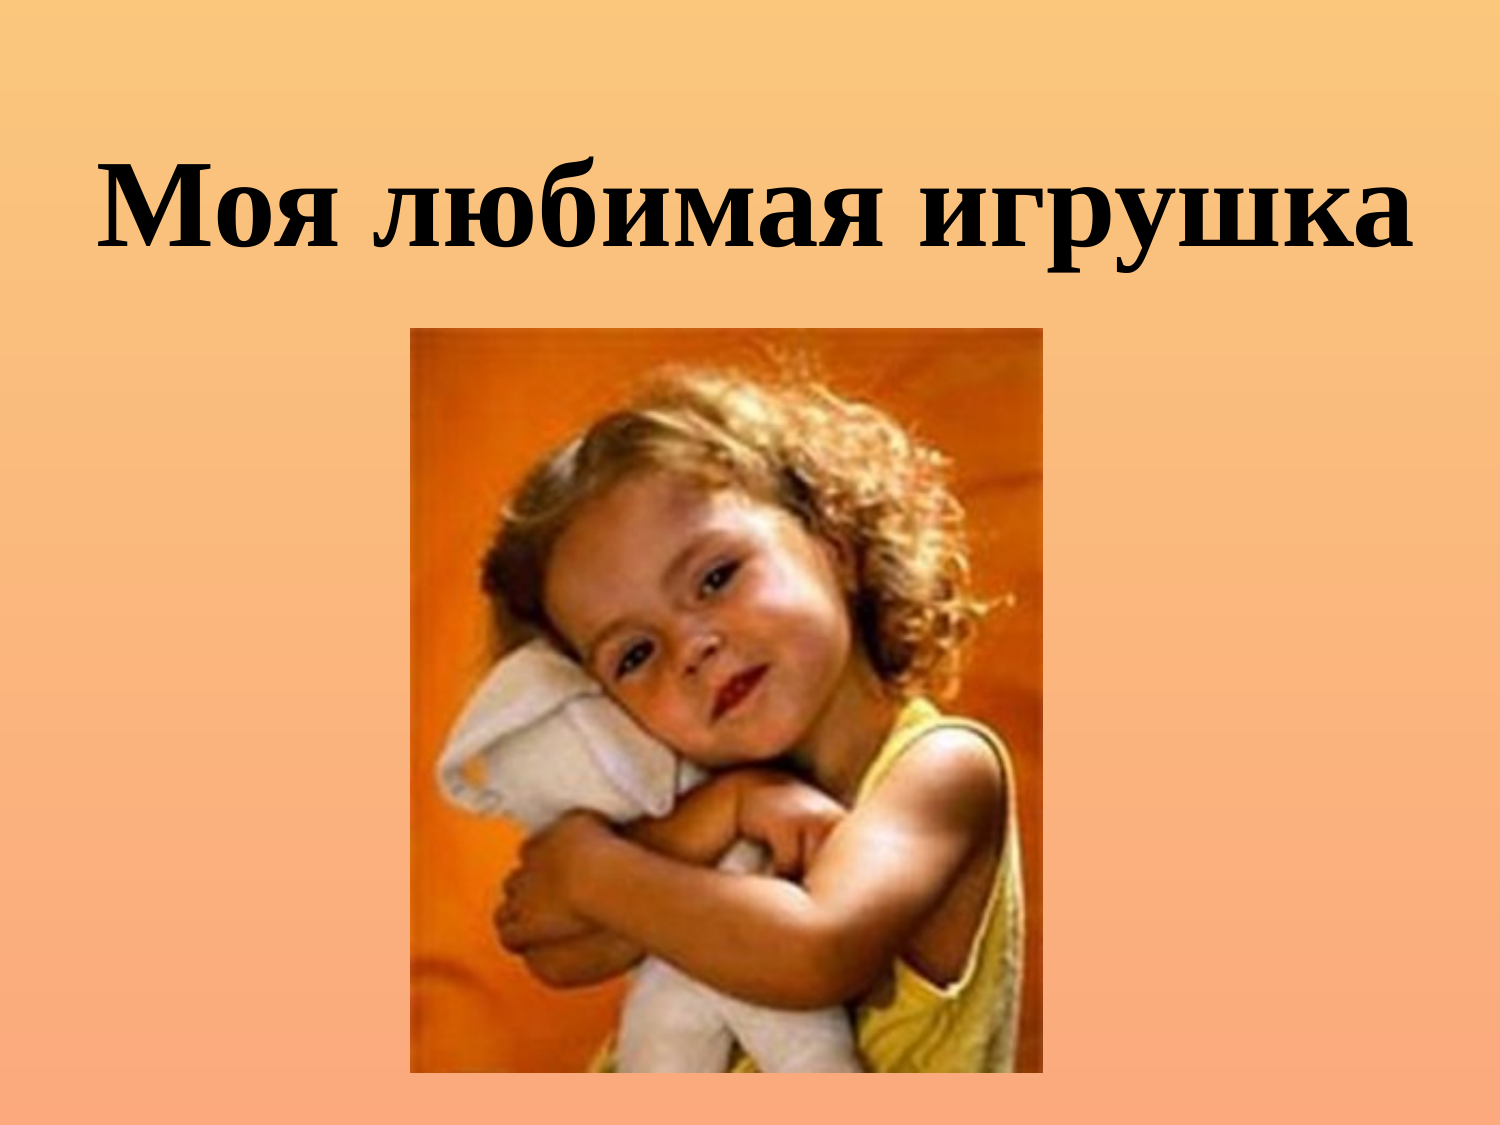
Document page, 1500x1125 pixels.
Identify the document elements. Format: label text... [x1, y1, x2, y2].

picture [409, 327, 1044, 1074]
title Моя любимая игрушка [75, 115, 1438, 293]
